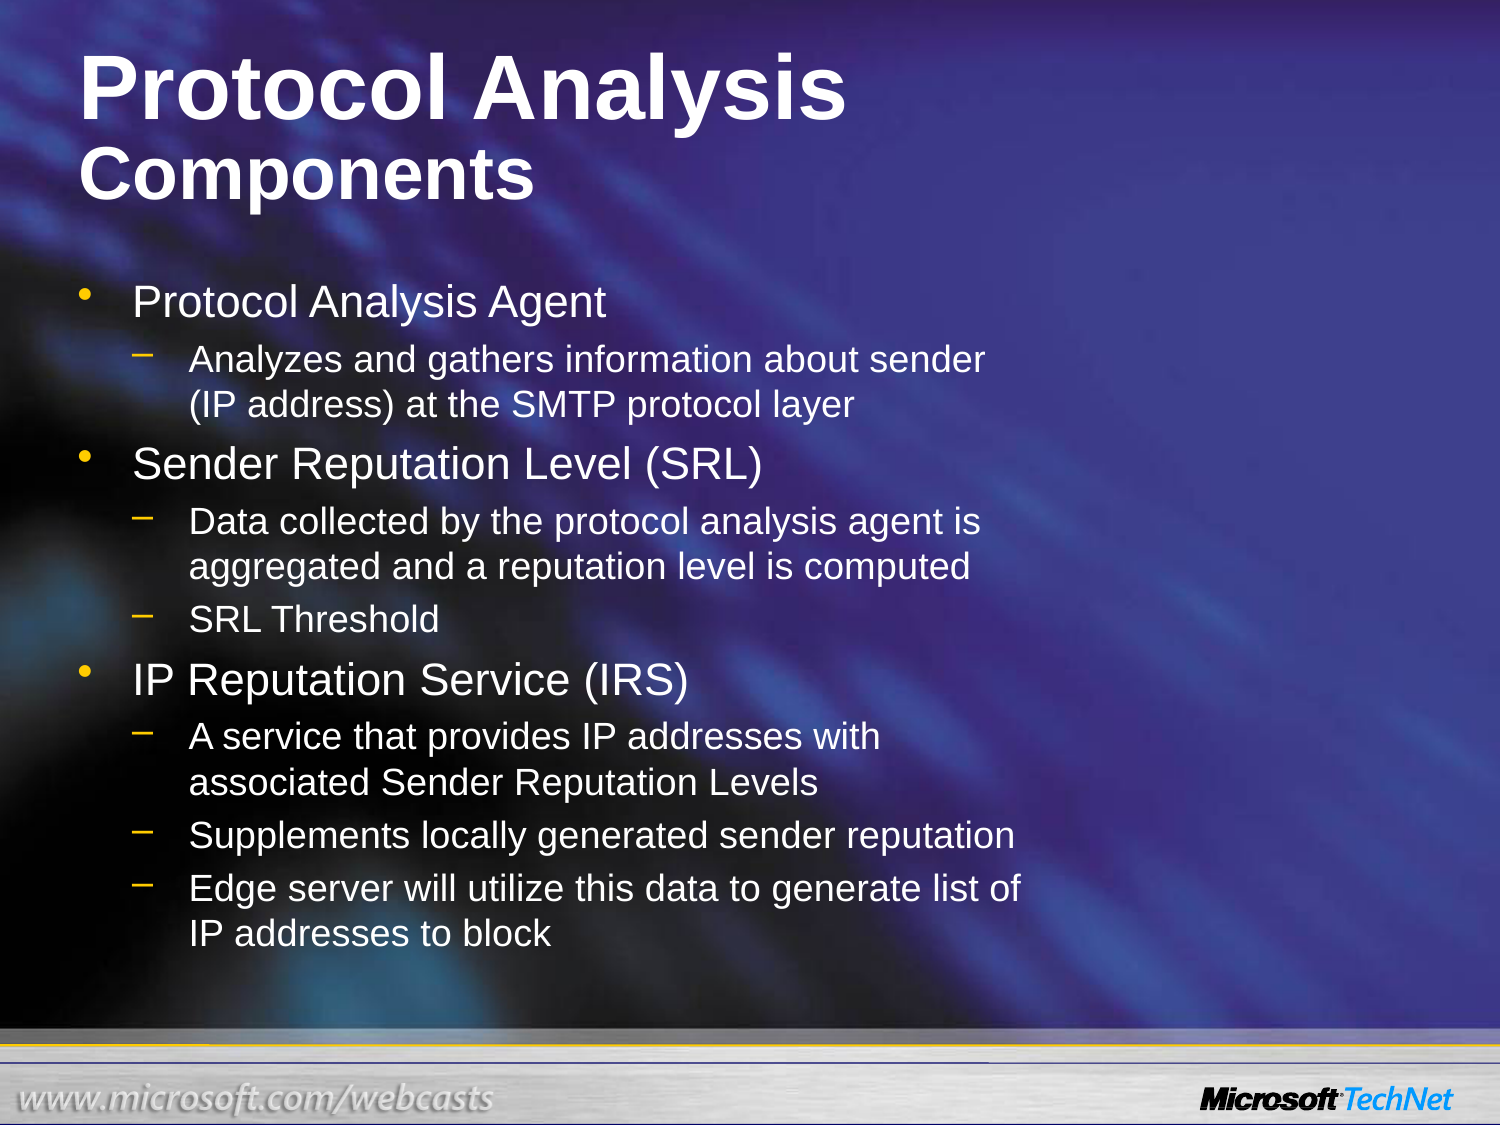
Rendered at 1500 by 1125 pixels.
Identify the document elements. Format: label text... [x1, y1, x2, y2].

picture [0, 0, 1500, 1044]
list Protocol Analysis Agent Analyzes and gathers information about sender (IP address) at the SMTP protocol layer Sender Reputation Level (SRL) Data collected by the protocol analysis agent is aggregated and a reputation level is computed SRL Threshold IP Reputation Service (IRS) A service that provides IP addresses with associated Sender Reputation Levels Supplements locally generated sender reputation Edge server will utilize this data to generate list of IP addresses to block [62, 264, 1438, 968]
title Protocol Analysis Components [63, 37, 1438, 229]
picture [0, 1064, 1500, 1123]
picture [0, 1047, 1500, 1062]
